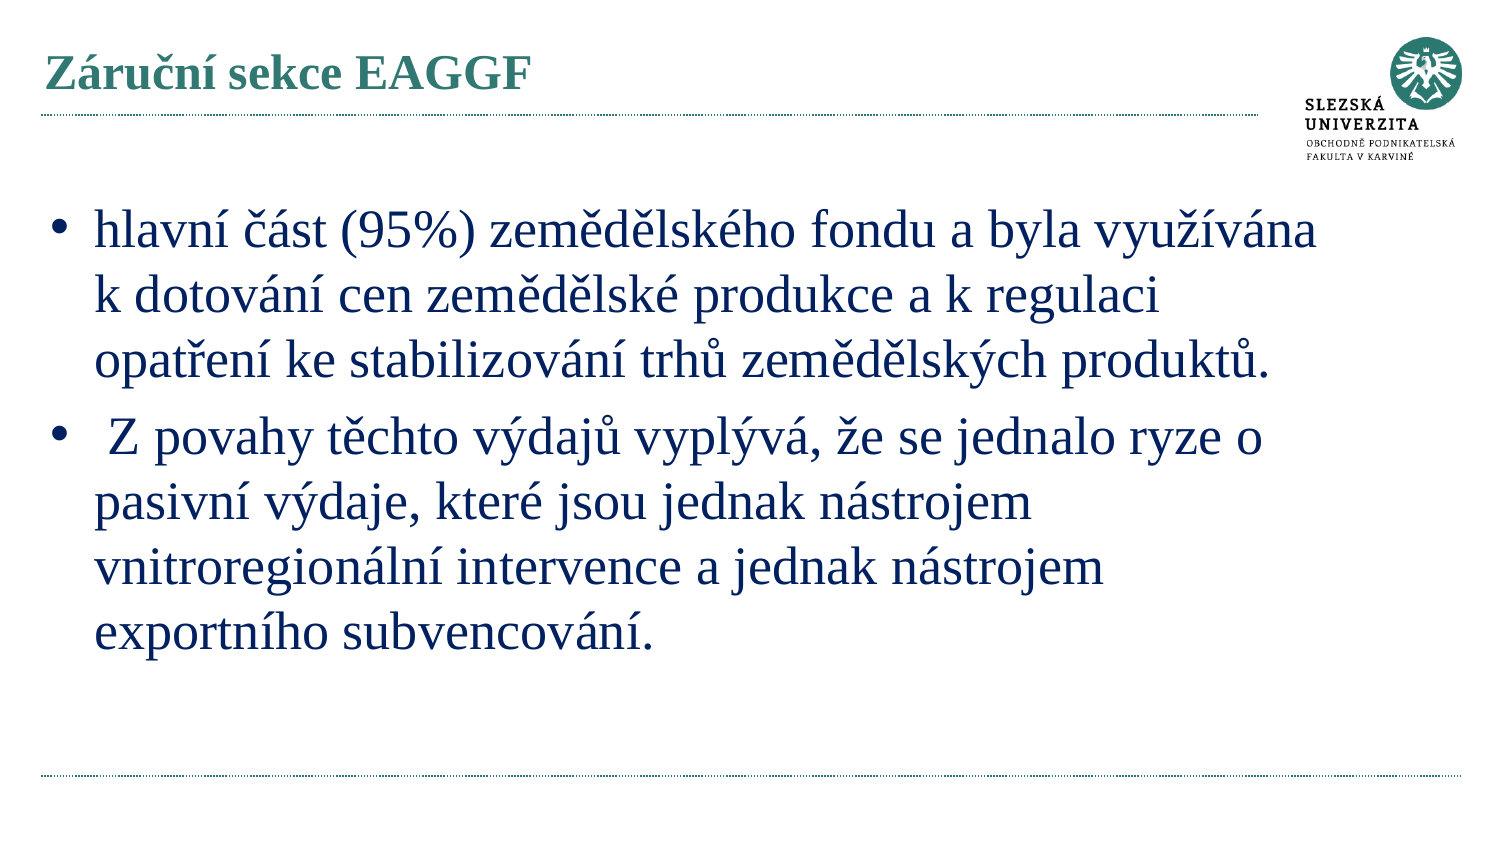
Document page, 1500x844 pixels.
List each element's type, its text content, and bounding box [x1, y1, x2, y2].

text_box hlavní část (95%) zemědělského fondu a byla využívána k dotování cen zemědělské produkce a k regulaci opatření ke stabilizování trhů zemědělských produktů. Z povahy těchto výdajů vyplývá, že se jednalo ryze o pasivní výdaje, které jsou jednak nástrojem vnitroregionální intervence a jednak nástrojem exportního subvencování. [5, 185, 1365, 812]
title Záruční sekce EAGGF [29, 32, 1282, 116]
picture [1305, 37, 1462, 160]
